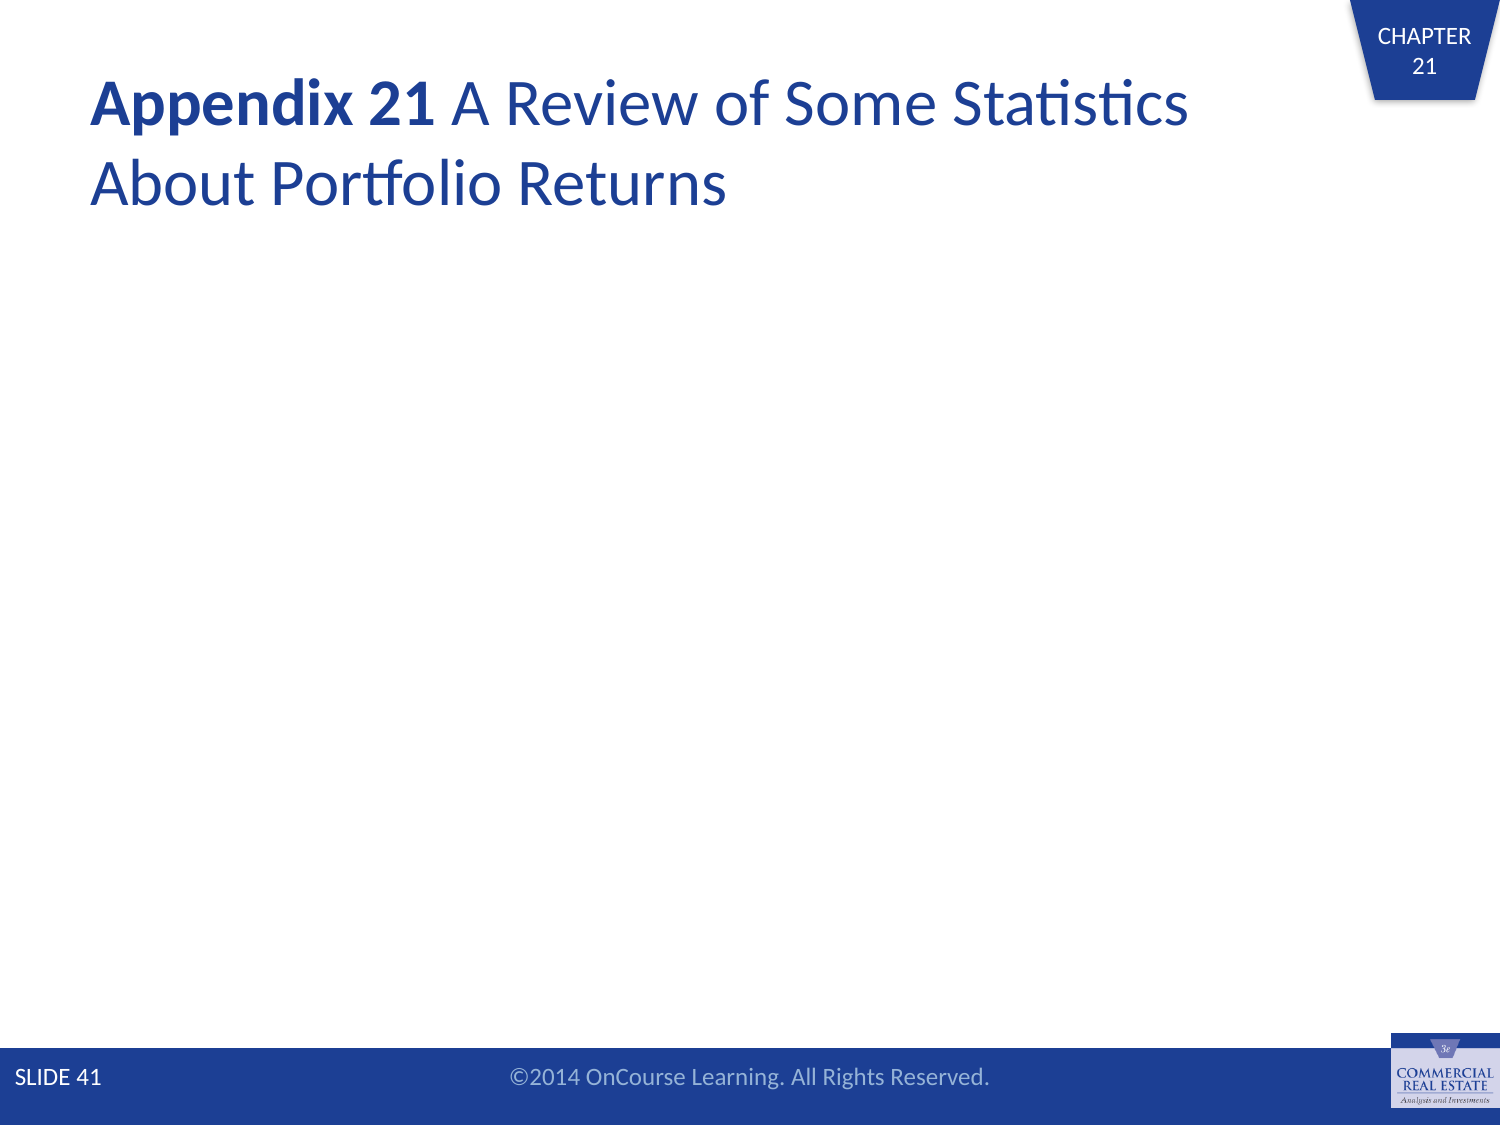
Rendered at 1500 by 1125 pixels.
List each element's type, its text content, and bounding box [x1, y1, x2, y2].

picture [1391, 1033, 1500, 1108]
slide_number SLIDE 41 [0, 1052, 350, 1113]
title Appendix 21 A Review of Some Statistics About Portfolio Returns [75, 45, 1375, 233]
